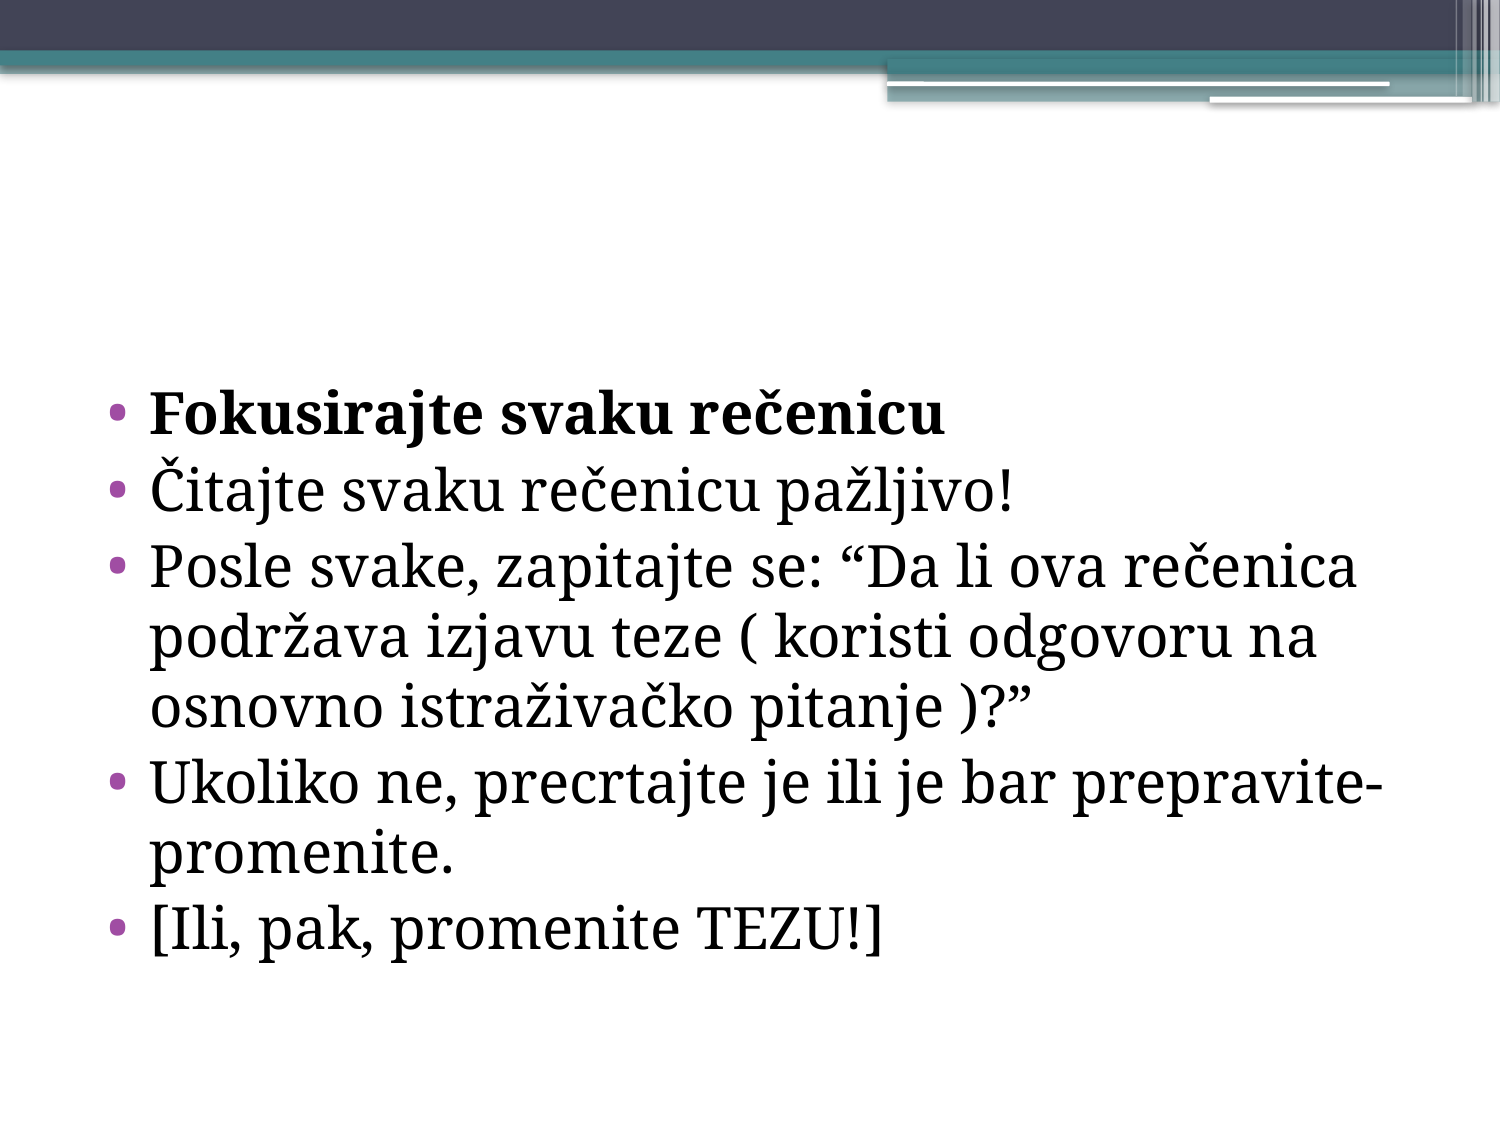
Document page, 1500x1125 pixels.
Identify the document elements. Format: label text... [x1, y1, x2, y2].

list Fokusirajte svaku rečenicu Čitajte svaku rečenicu pažljivo! Posle svake, zapitajte se: “Da li ova rečenica podržava izjavu teze ( koristi odgovoru na osnovno istraživačko pitanje )?” Ukoliko ne, precrtajte je ili je bar prepravite-promenite. [Ili, pak, promenite TEZU!] [75, 368, 1425, 1079]
